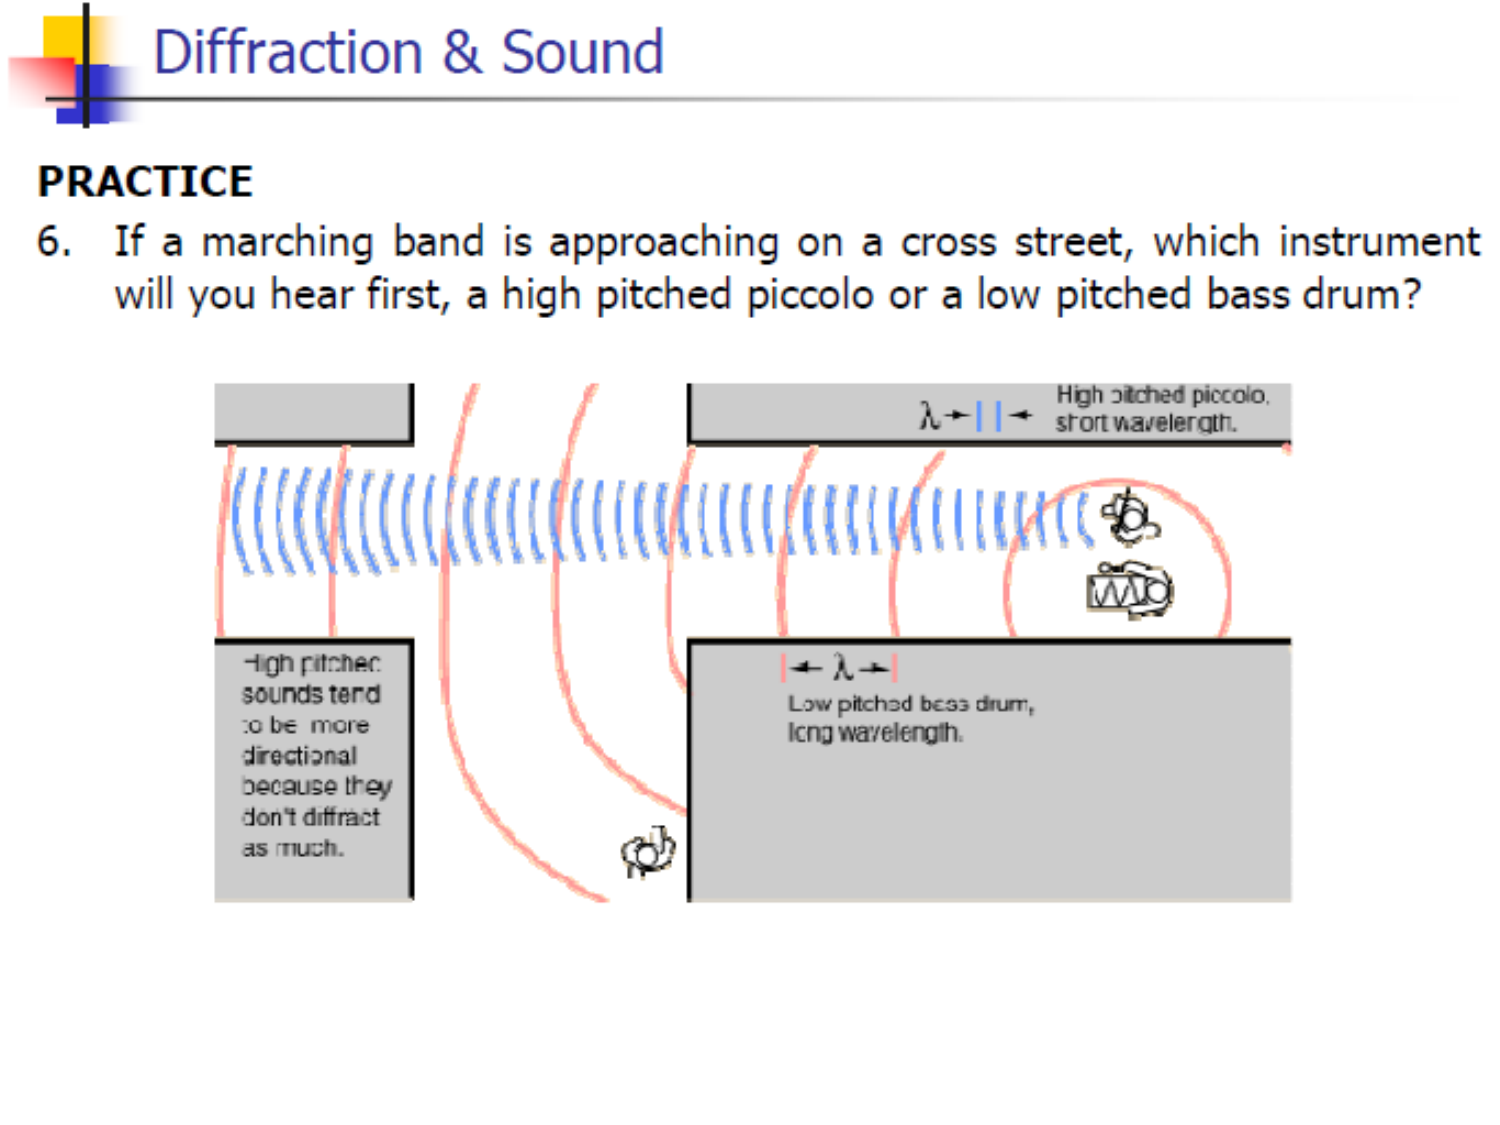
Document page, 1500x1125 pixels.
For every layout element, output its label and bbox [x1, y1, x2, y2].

picture [0, 0, 1500, 934]
